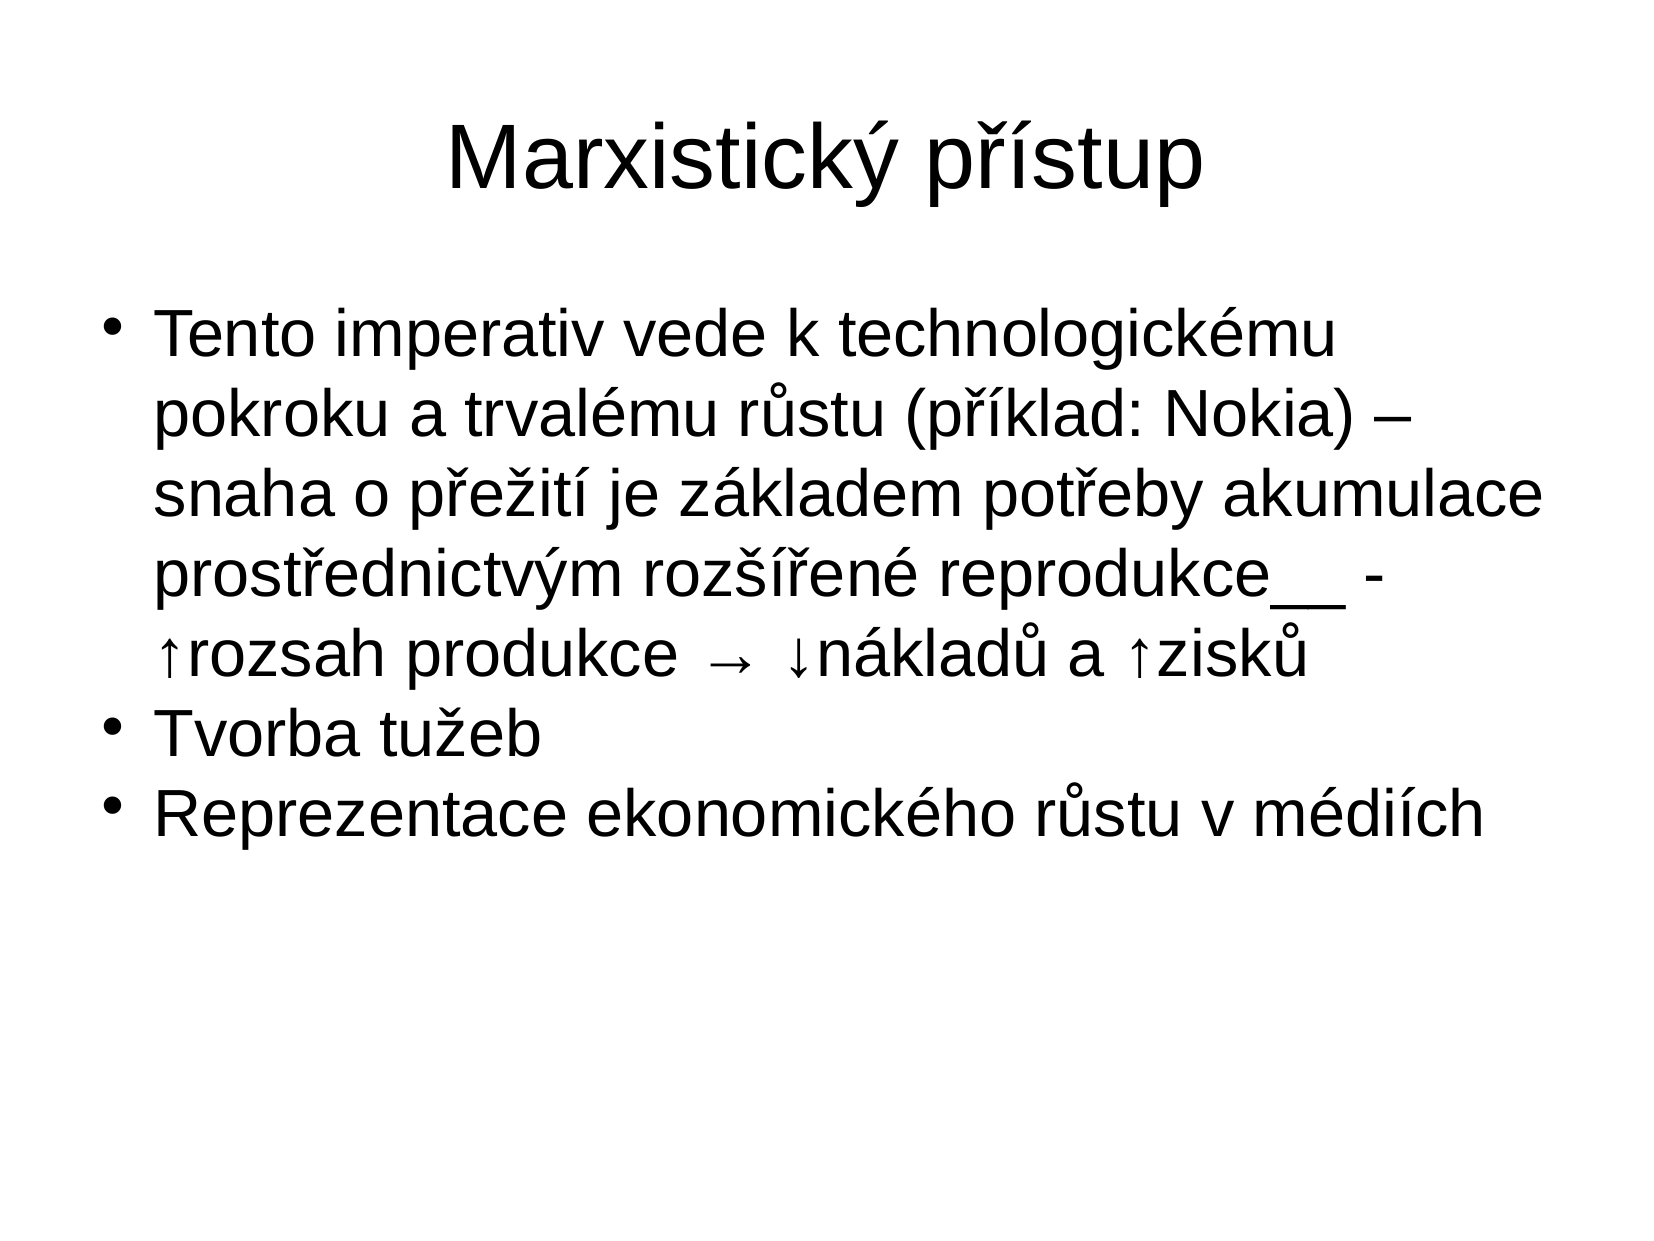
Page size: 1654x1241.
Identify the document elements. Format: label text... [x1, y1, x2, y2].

text_box Tento imperativ vede k technologickému pokroku a trvalému růstu (příklad: Nokia) – snaha o přežití je základem potřeby akumulace prostřednictvým rozšířené reprodukce__ - ↑rozsah produkce → ↓nákladů a ↑zisků Tvorba tužeb Reprezentace ekonomického růstu v médiích [82, 290, 1570, 1009]
text_box Marxistický přístup [82, 49, 1570, 256]
